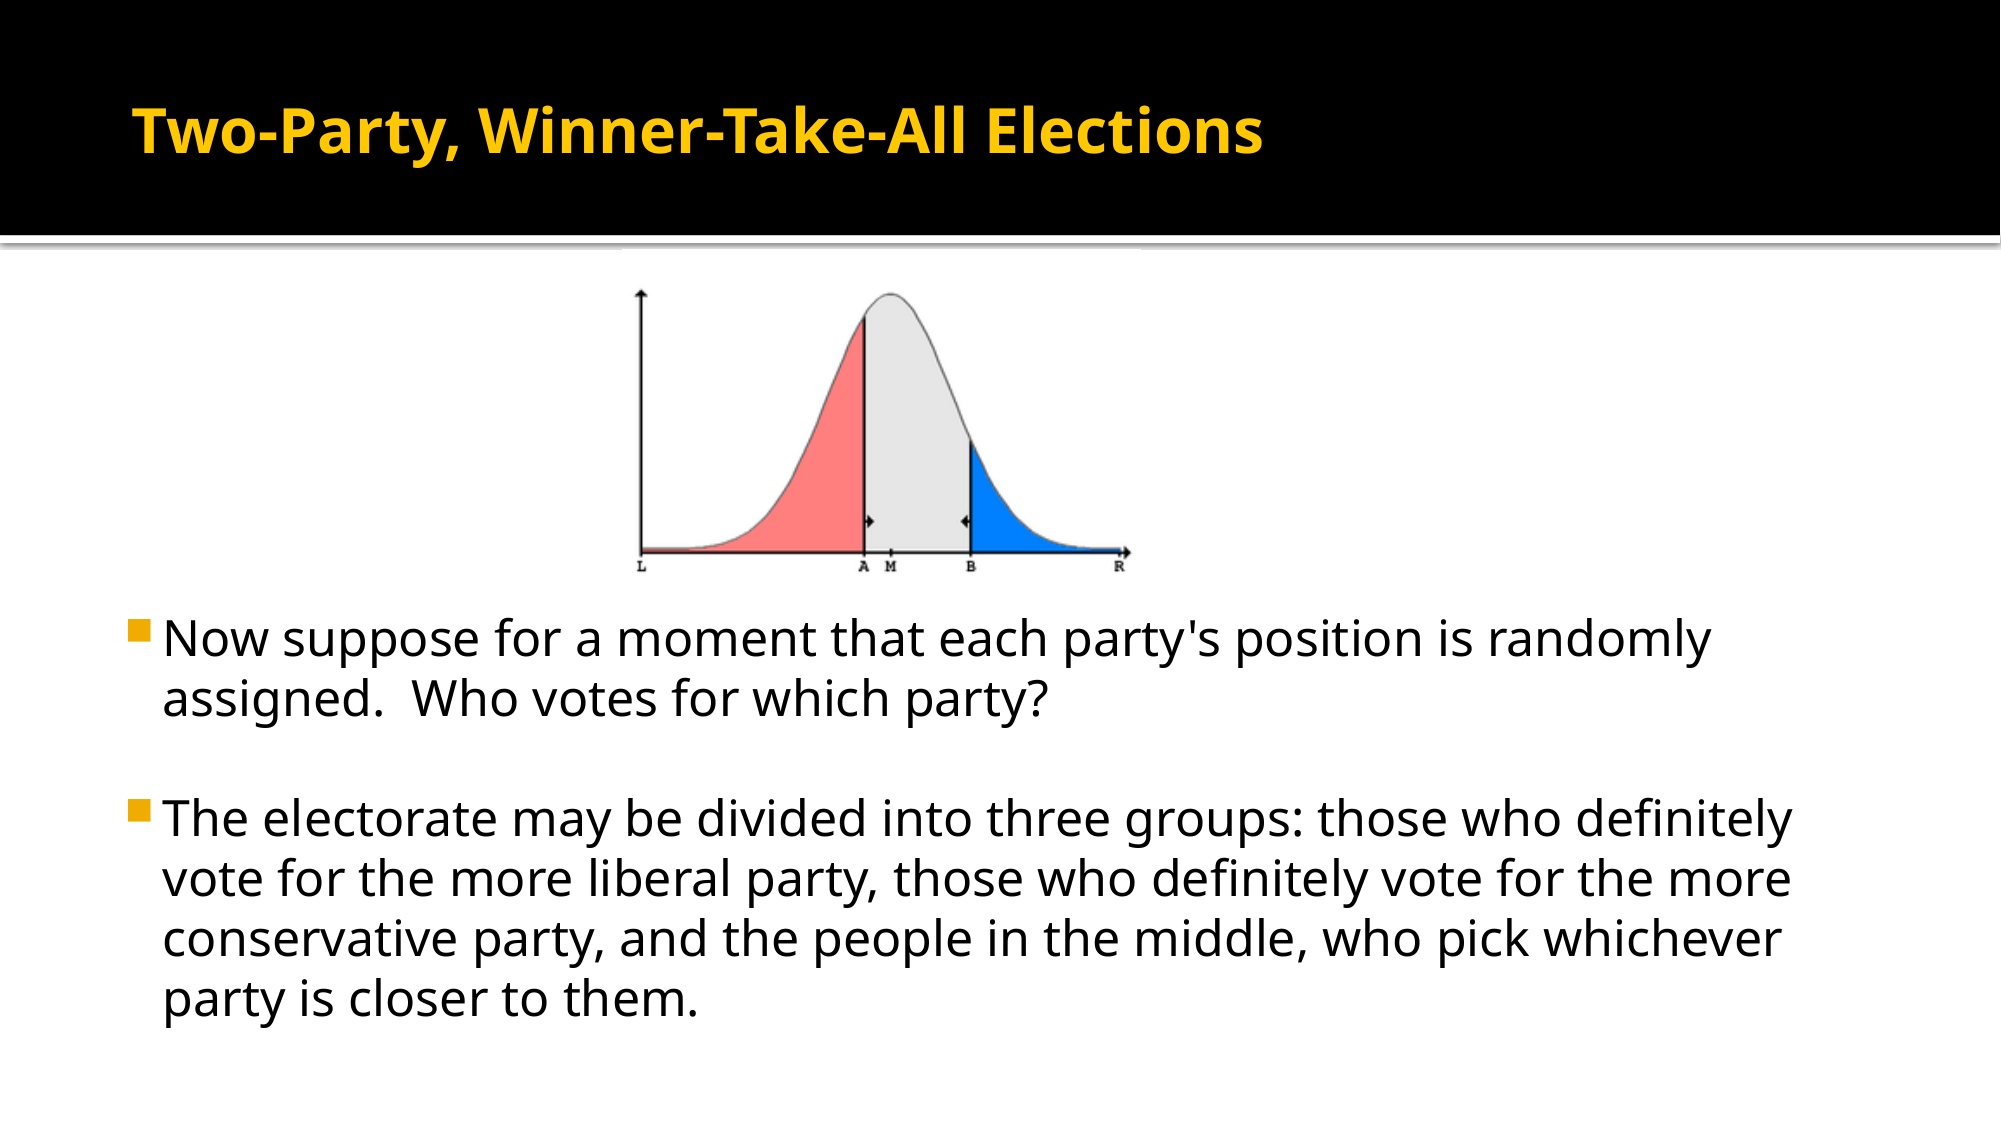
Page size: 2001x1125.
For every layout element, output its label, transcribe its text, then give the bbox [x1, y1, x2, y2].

title Two-Party, Winner-Take-All Elections [99, 25, 1900, 231]
picture [622, 249, 1141, 596]
list Now suppose for a moment that each party's position is randomly assigned. Who votes for which party? The electorate may be divided into three groups: those who definitely vote for the more liberal party, those who definitely vote for the more conservative party, and the people in the middle, who pick whichever party is closer to them. [99, 291, 1900, 1050]
